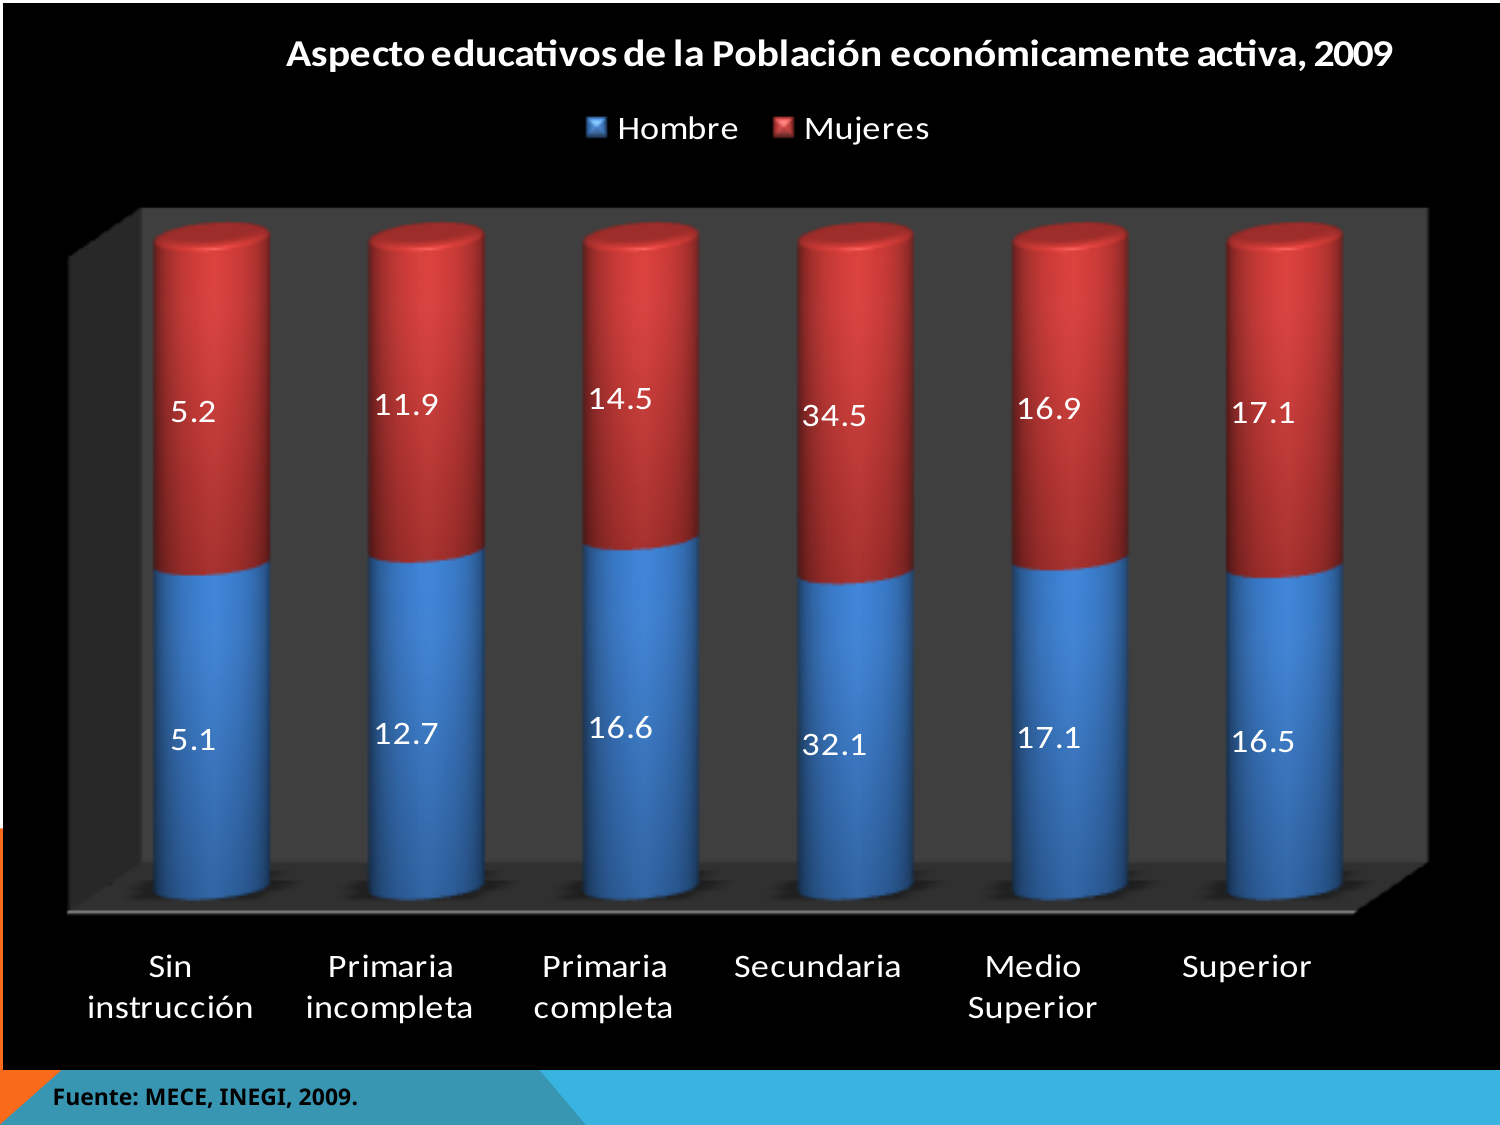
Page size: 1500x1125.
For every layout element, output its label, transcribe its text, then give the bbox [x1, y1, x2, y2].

text_box Fuente: MECE, INEGI, 2009. [37, 1080, 374, 1118]
picture [0, 0, 1500, 1071]
